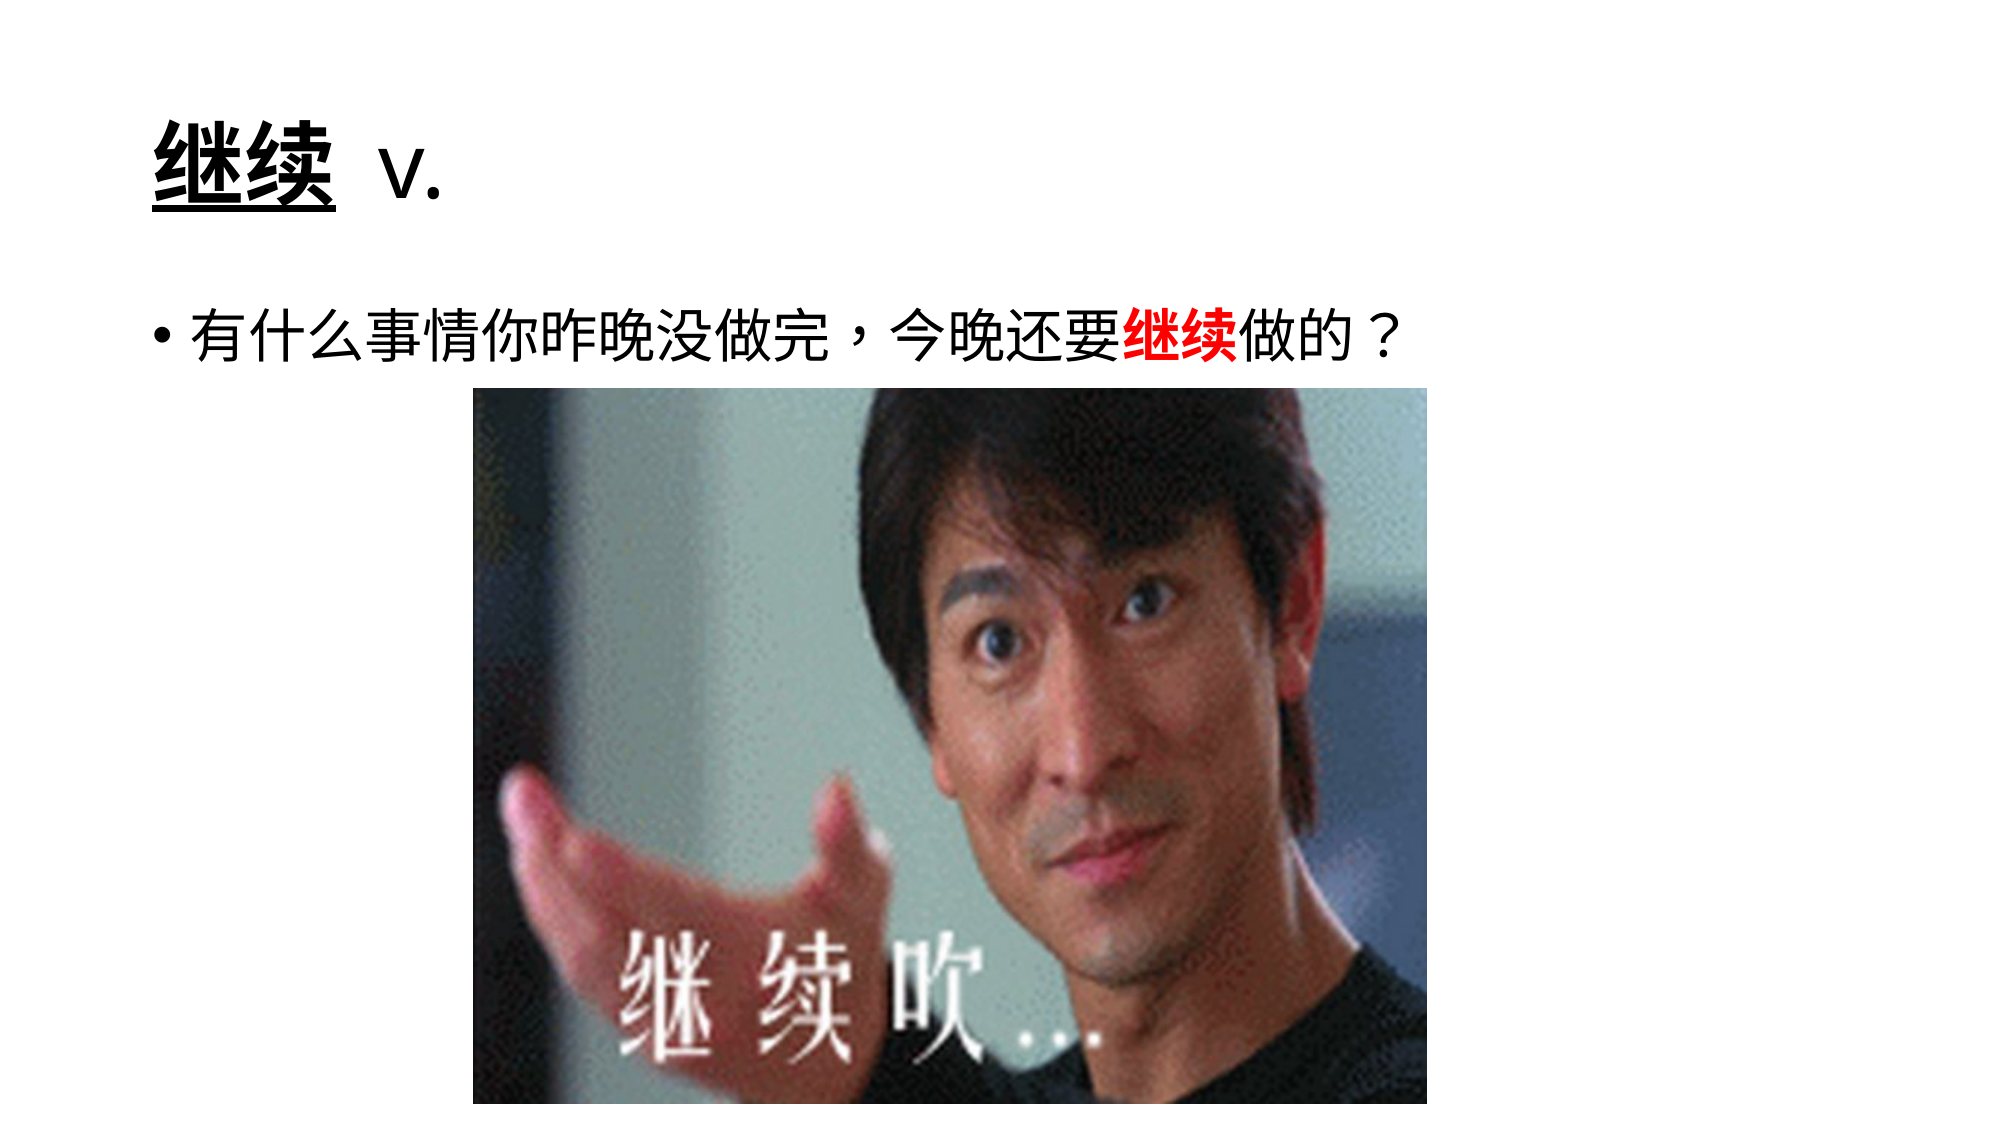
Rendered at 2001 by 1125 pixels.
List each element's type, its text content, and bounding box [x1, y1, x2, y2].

title 继续 v. [137, 59, 1863, 278]
list 有什么事情你昨晚没做完，今晚还要继续做的？ [137, 299, 1863, 1014]
picture [473, 388, 1427, 1104]
